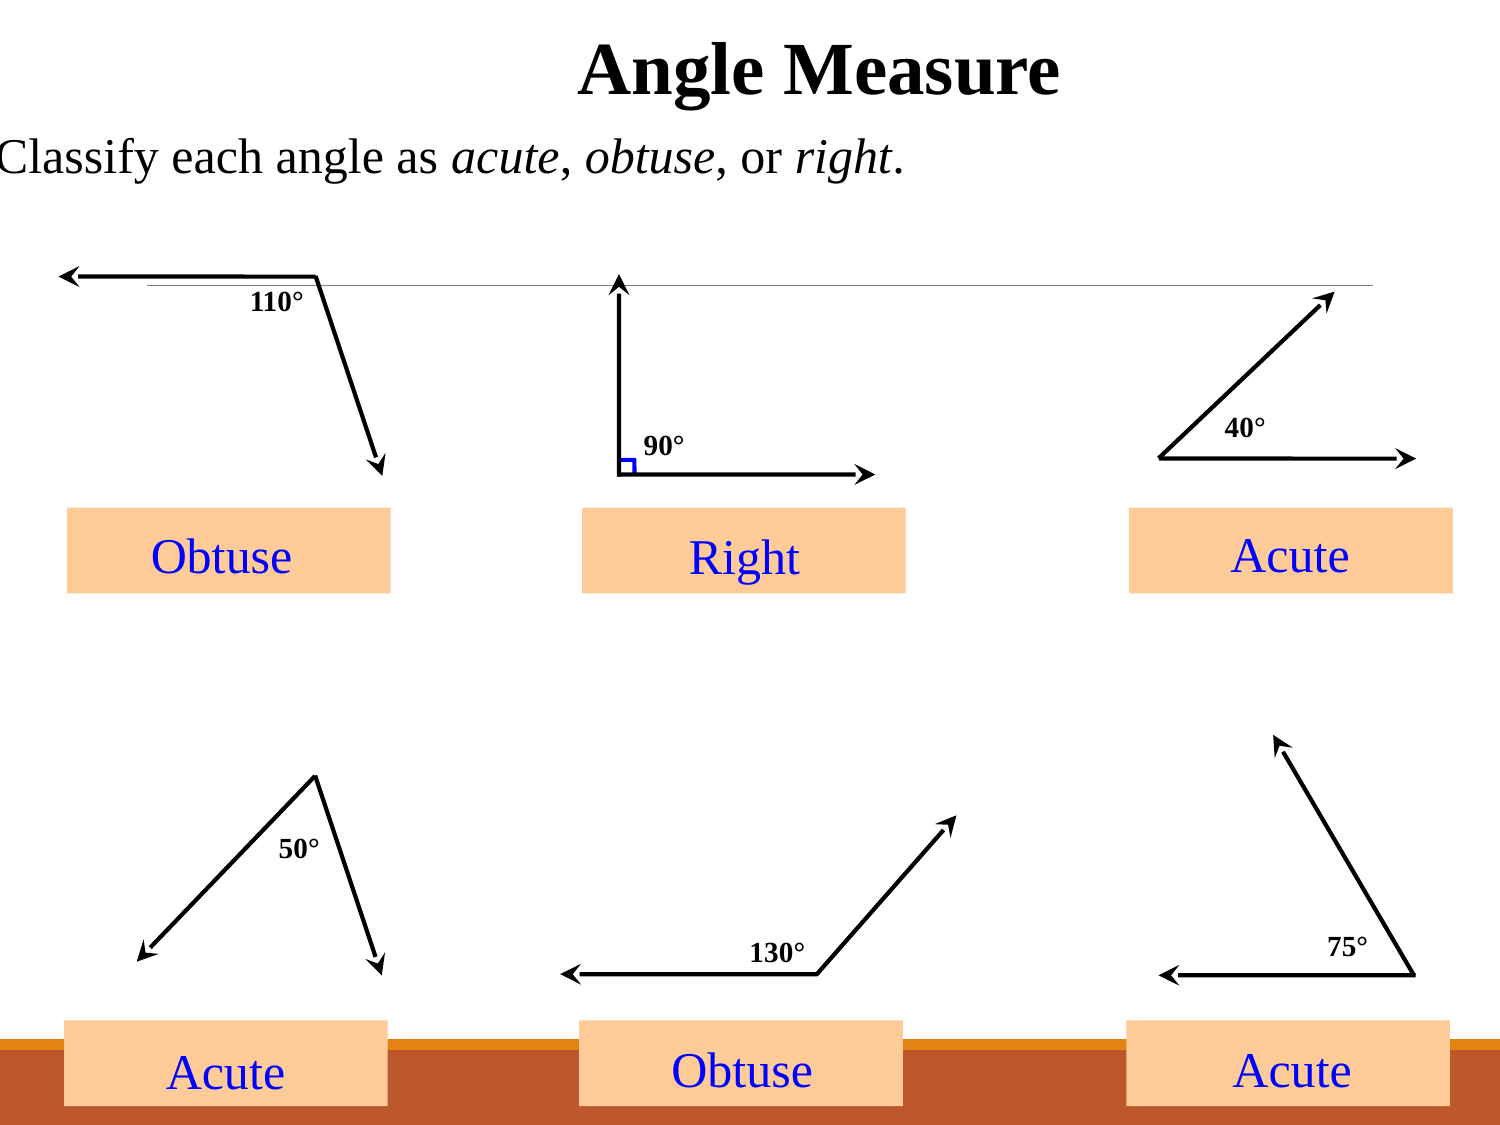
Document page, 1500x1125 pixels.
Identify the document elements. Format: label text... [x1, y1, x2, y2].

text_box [57, 273, 392, 594]
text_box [1128, 291, 1454, 594]
text_box Angle Measure [562, 12, 1077, 118]
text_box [559, 814, 957, 1107]
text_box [1125, 734, 1451, 1107]
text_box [581, 273, 907, 594]
text_box Classify each angle as acute, obtuse, or right. [0, 116, 920, 191]
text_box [63, 774, 389, 1107]
